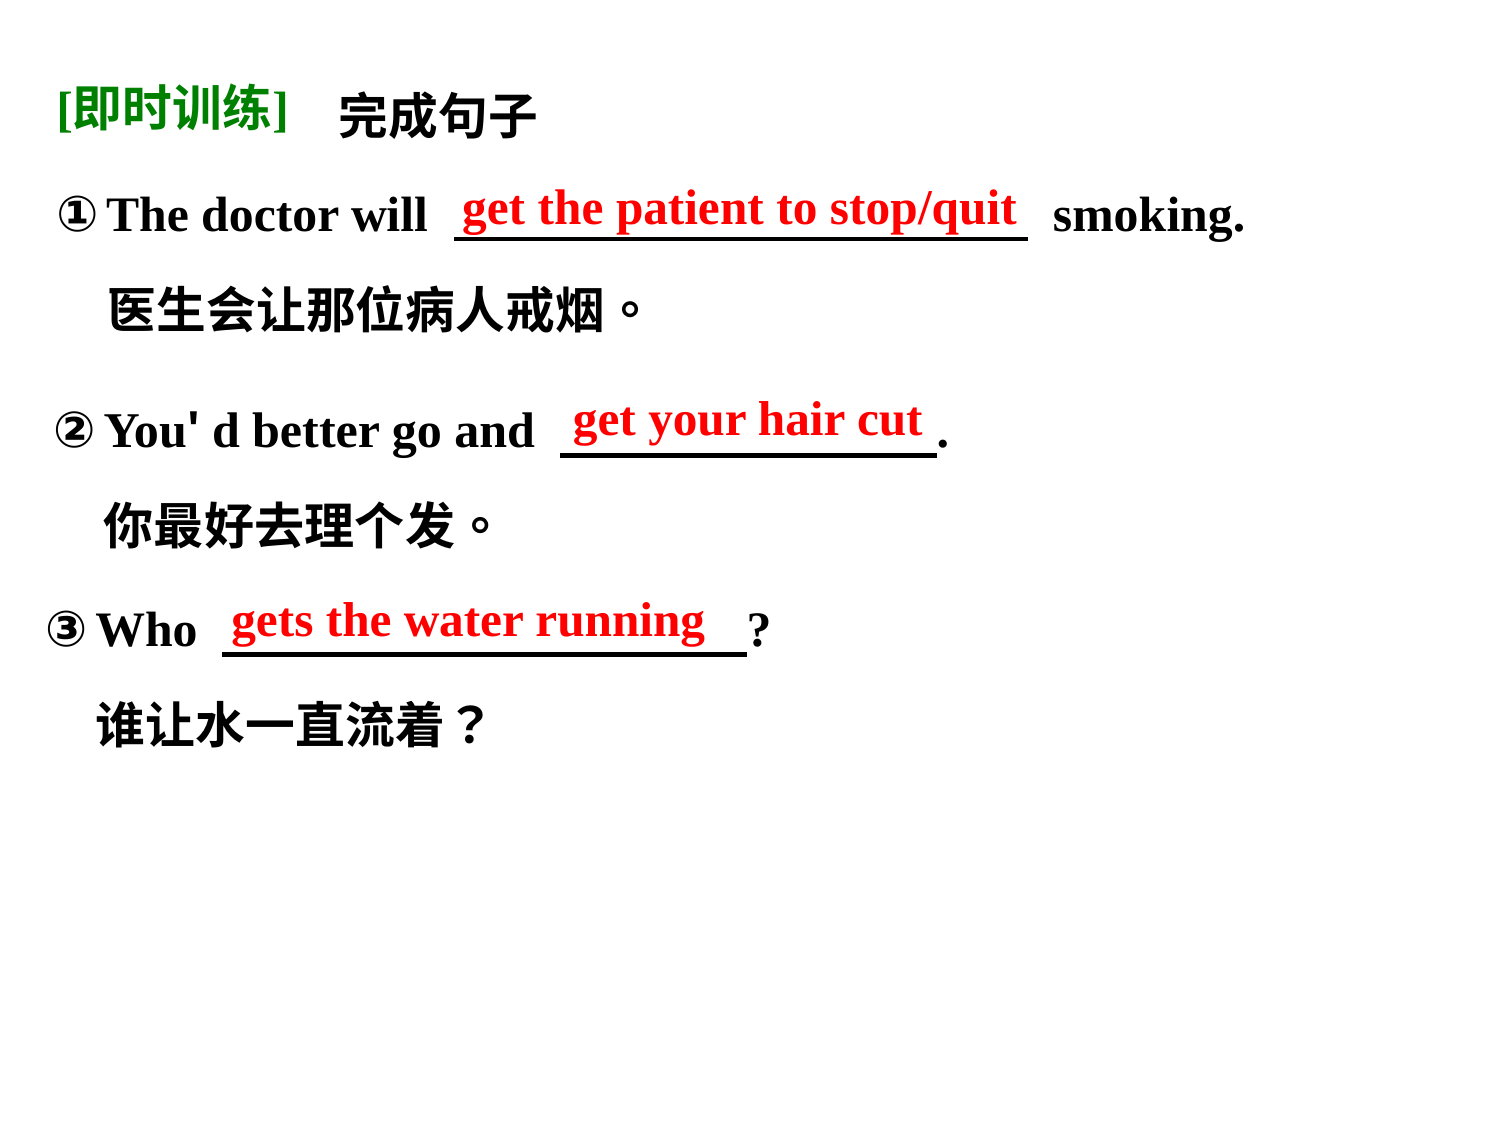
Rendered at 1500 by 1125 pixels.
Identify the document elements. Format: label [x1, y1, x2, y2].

text_box [461, 173, 1226, 239]
text_box [45, 597, 1426, 790]
text_box [53, 397, 1443, 592]
text_box [56, 76, 1440, 376]
text_box [572, 385, 1116, 457]
text_box [231, 586, 774, 658]
